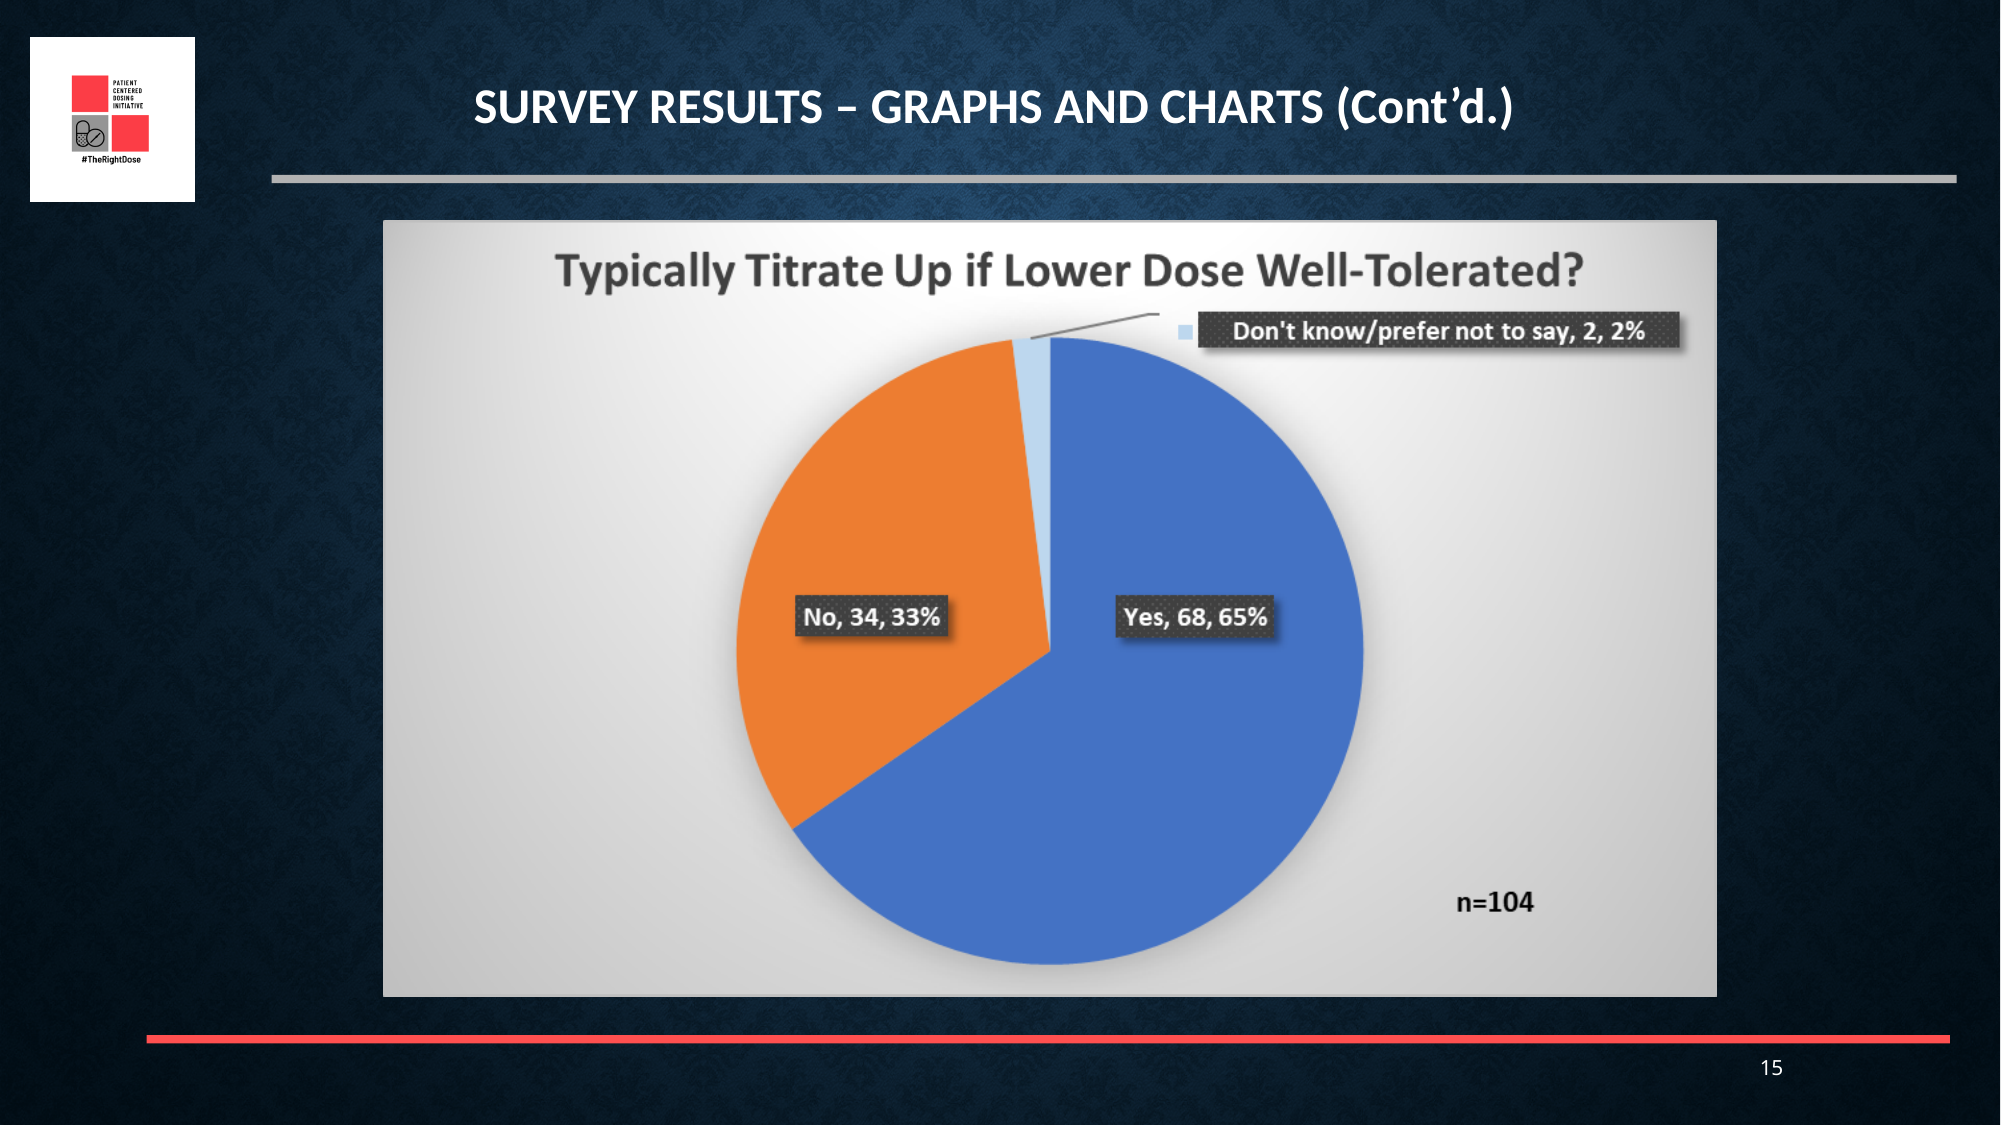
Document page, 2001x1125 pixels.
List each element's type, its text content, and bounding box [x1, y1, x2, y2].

text_box SURVEY RESULTS – GRAPHS AND CHARTS (Cont’d.) [459, 66, 1687, 142]
text_box [146, 1035, 1950, 1044]
picture [383, 219, 1718, 997]
text_box [271, 174, 1957, 184]
picture [30, 36, 196, 203]
slide_number 15 [1724, 1044, 1799, 1095]
